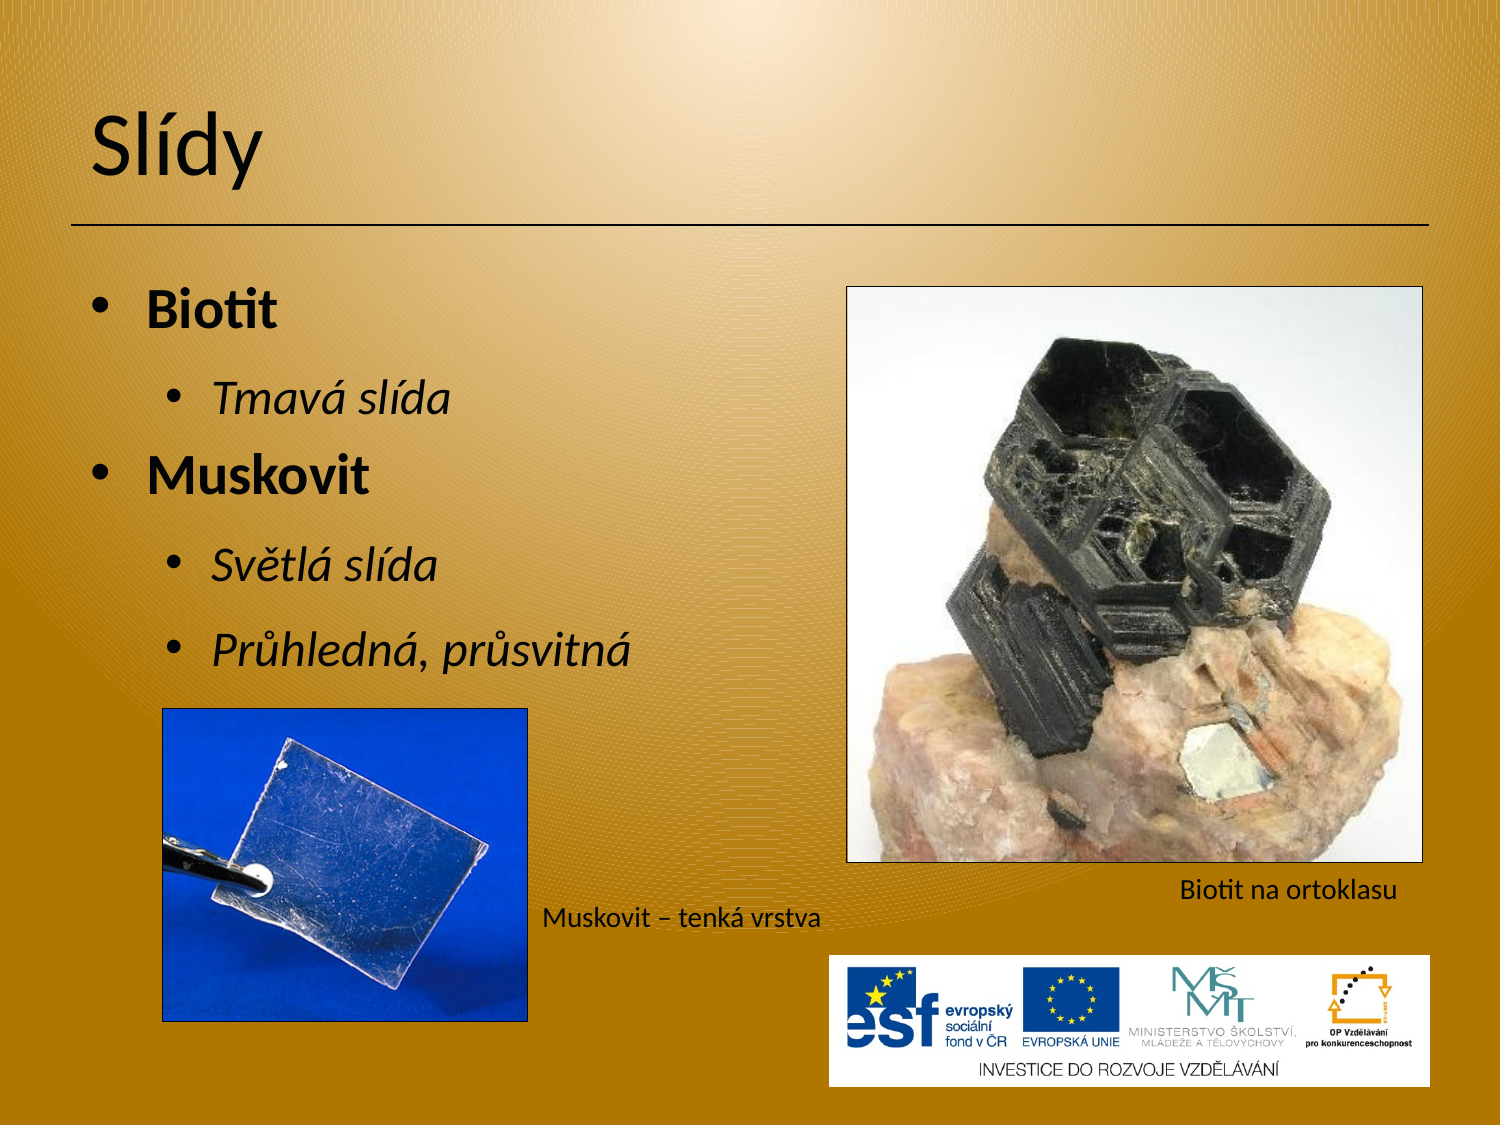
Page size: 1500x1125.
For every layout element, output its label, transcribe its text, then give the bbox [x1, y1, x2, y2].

text_box Muskovit – tenká vrstva [532, 890, 853, 941]
text_box Biotit na ortoklasu [1112, 871, 1413, 913]
list Biotit Tmavá slída Muskovit Světlá slída Průhledná, průsvitná [75, 262, 738, 1005]
picture [162, 707, 528, 1022]
title Slídy [75, 45, 1425, 224]
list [845, 286, 1423, 863]
picture [828, 955, 1430, 1087]
